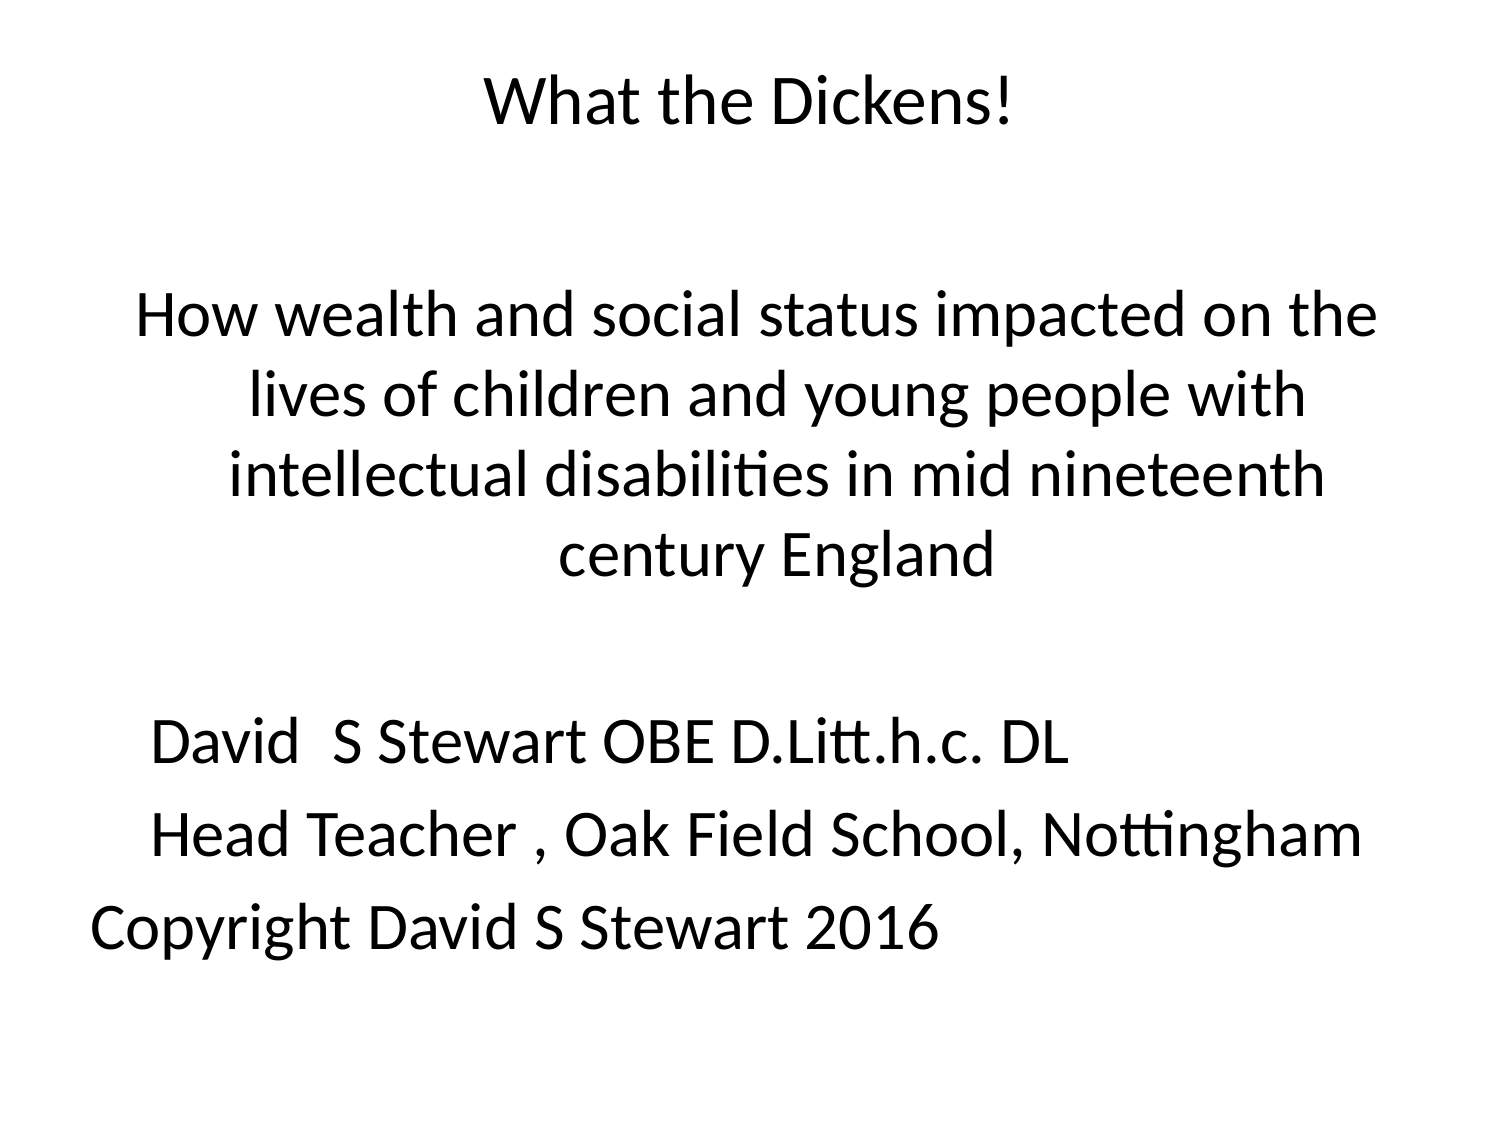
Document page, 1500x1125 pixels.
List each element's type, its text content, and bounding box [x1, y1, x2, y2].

list How wealth and social status impacted on the lives of children and young people with intellectual disabilities in mid nineteenth century England David S Stewart OBE D.Litt.h.c. DL Head Teacher , Oak Field School, Nottingham Copyright David S Stewart 2016 [75, 262, 1425, 1005]
title What the Dickens! [75, 45, 1425, 233]
